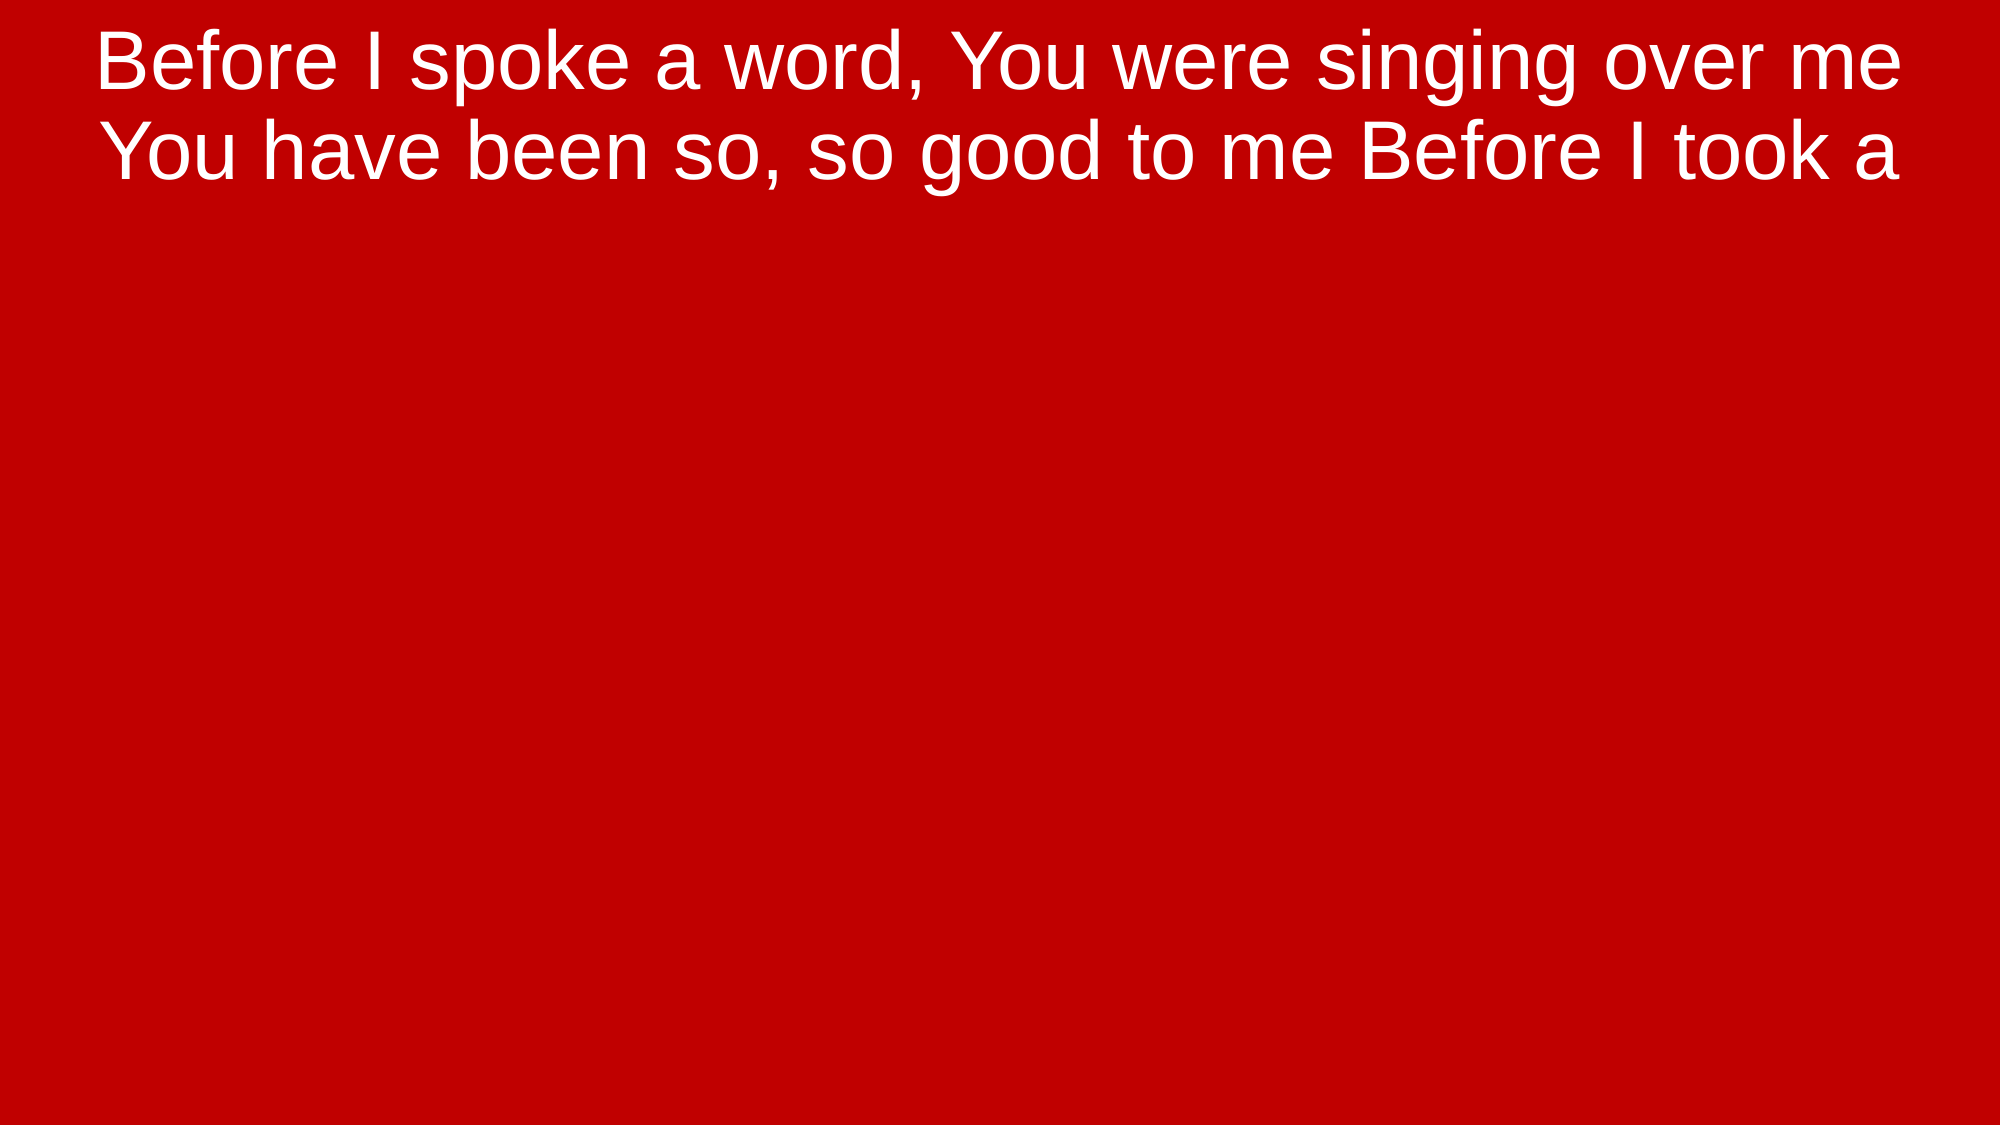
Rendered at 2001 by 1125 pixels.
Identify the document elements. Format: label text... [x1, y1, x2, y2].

list Before I spoke a word, You were singing over me You have been so, so good to me Before I took a [0, 9, 2000, 784]
